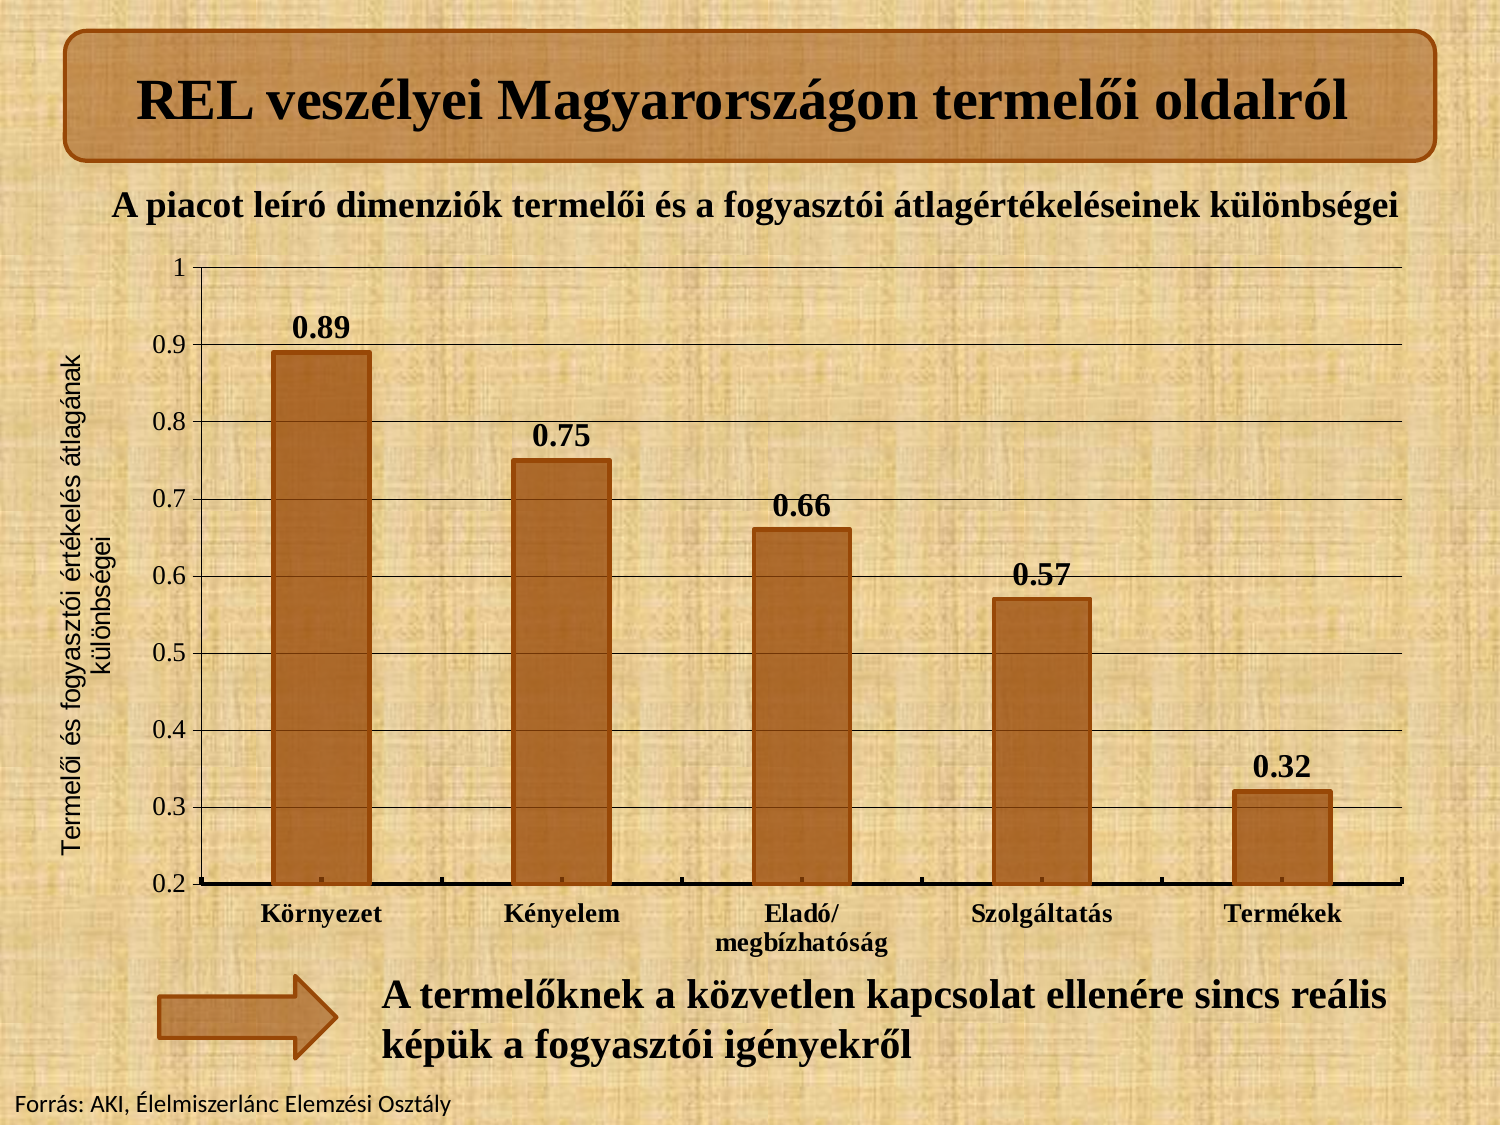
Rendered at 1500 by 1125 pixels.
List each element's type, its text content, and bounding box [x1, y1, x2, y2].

text_box REL veszélyei Magyarországon termelői oldalról [62, 28, 1438, 163]
picture [0, 0, 1500, 1125]
text_box Forrás: AKI, Élelmiszerlánc Elemzési Osztály [0, 1079, 544, 1125]
text_box A piacot leíró dimenziók termelői és a fogyasztói átlagértékeléseinek különbségei [75, 171, 1437, 232]
text_box [157, 984, 339, 1061]
text_box A termelőknek a közvetlen kapcsolat ellenére sincs reális képük a fogyasztói igényekről [357, 981, 1438, 1085]
chart [41, 231, 1436, 977]
